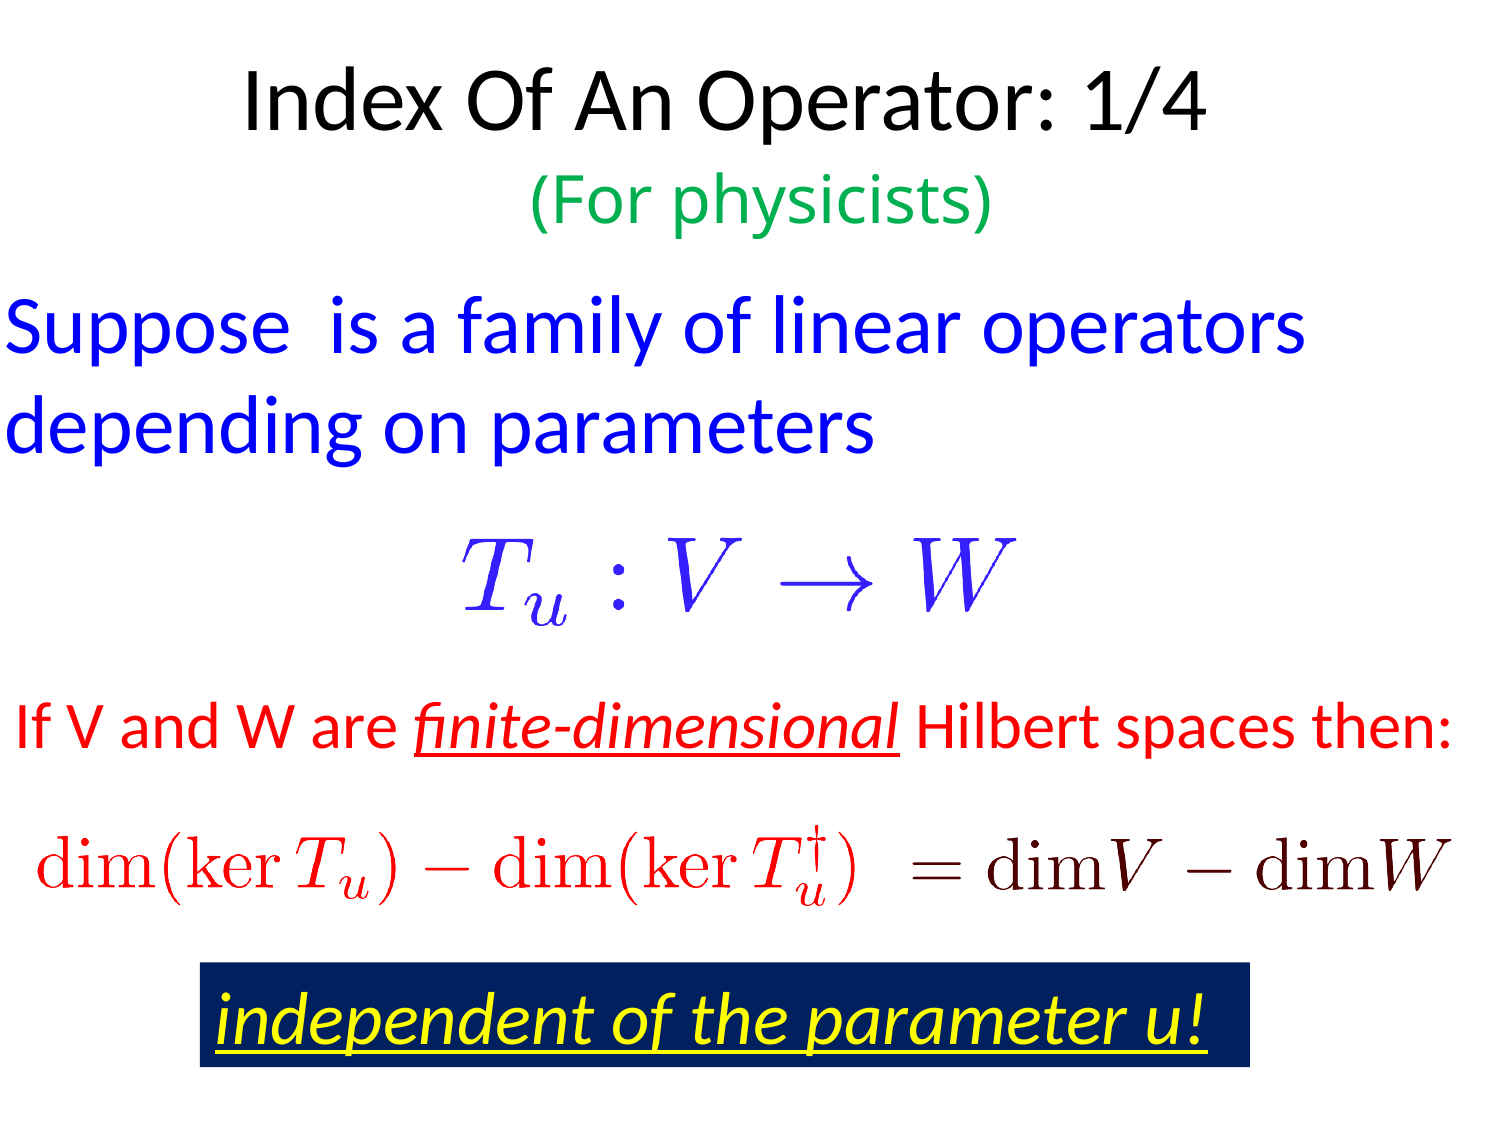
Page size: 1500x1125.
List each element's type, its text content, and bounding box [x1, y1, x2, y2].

text_box If V and W are finite-dimensional Hilbert spaces then: [0, 674, 1500, 770]
picture [37, 824, 855, 907]
title Index Of An Operator: 1/4 [50, 0, 1400, 188]
text_box independent of the parameter u! [199, 962, 1250, 1068]
picture [912, 837, 1452, 891]
text_box (For physicists) [412, 149, 1225, 245]
picture [462, 537, 1017, 627]
